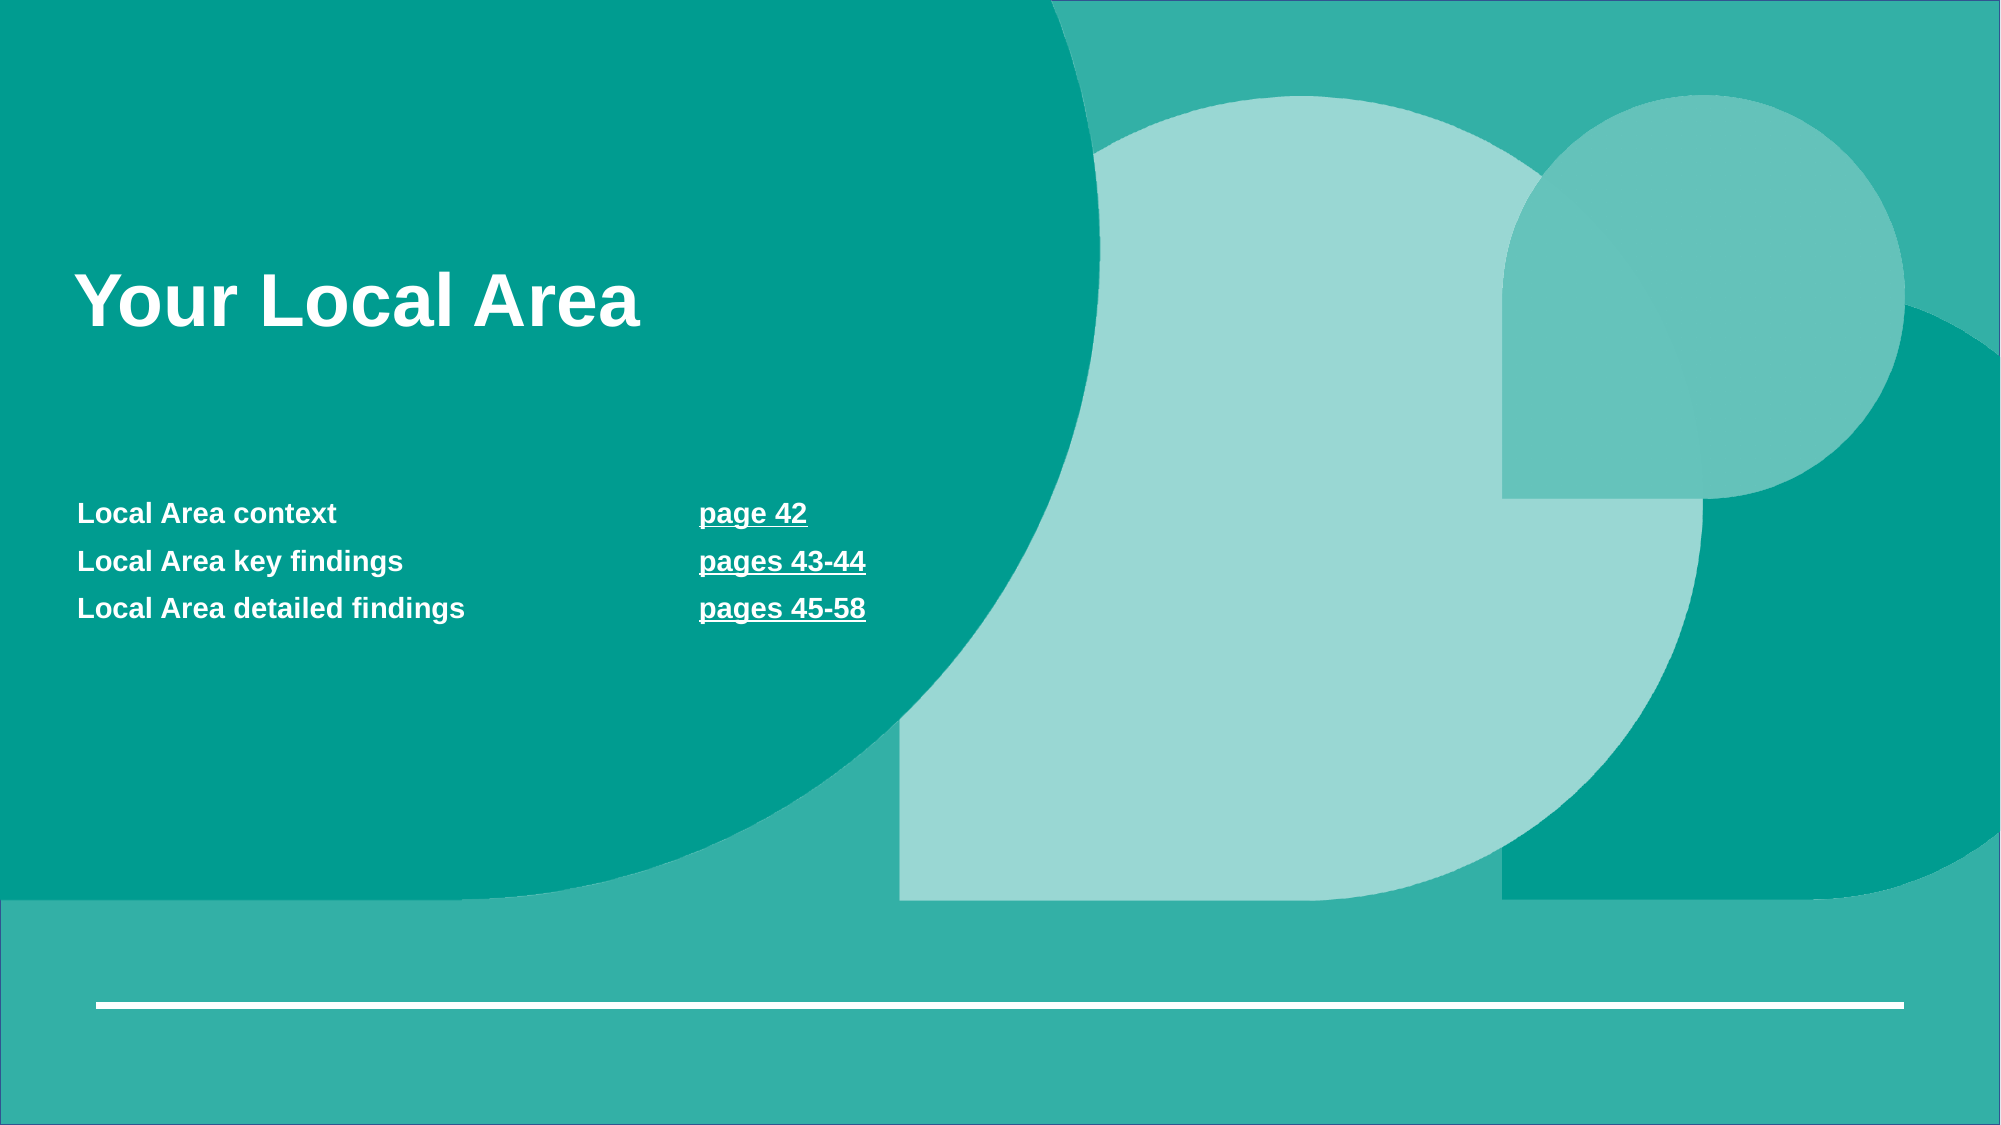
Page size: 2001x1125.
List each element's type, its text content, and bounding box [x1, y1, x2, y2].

title Your Local Area [58, 210, 960, 394]
table_header Local Area context [71, 492, 693, 539]
table_cell pages 43-44 [693, 539, 893, 586]
table_header page 42 [693, 492, 893, 539]
table_cell pages 45-58 [693, 586, 893, 633]
table_cell Local Area detailed findings [71, 586, 693, 633]
picture [0, 0, 2001, 901]
table_cell Local Area key findings [71, 539, 693, 586]
